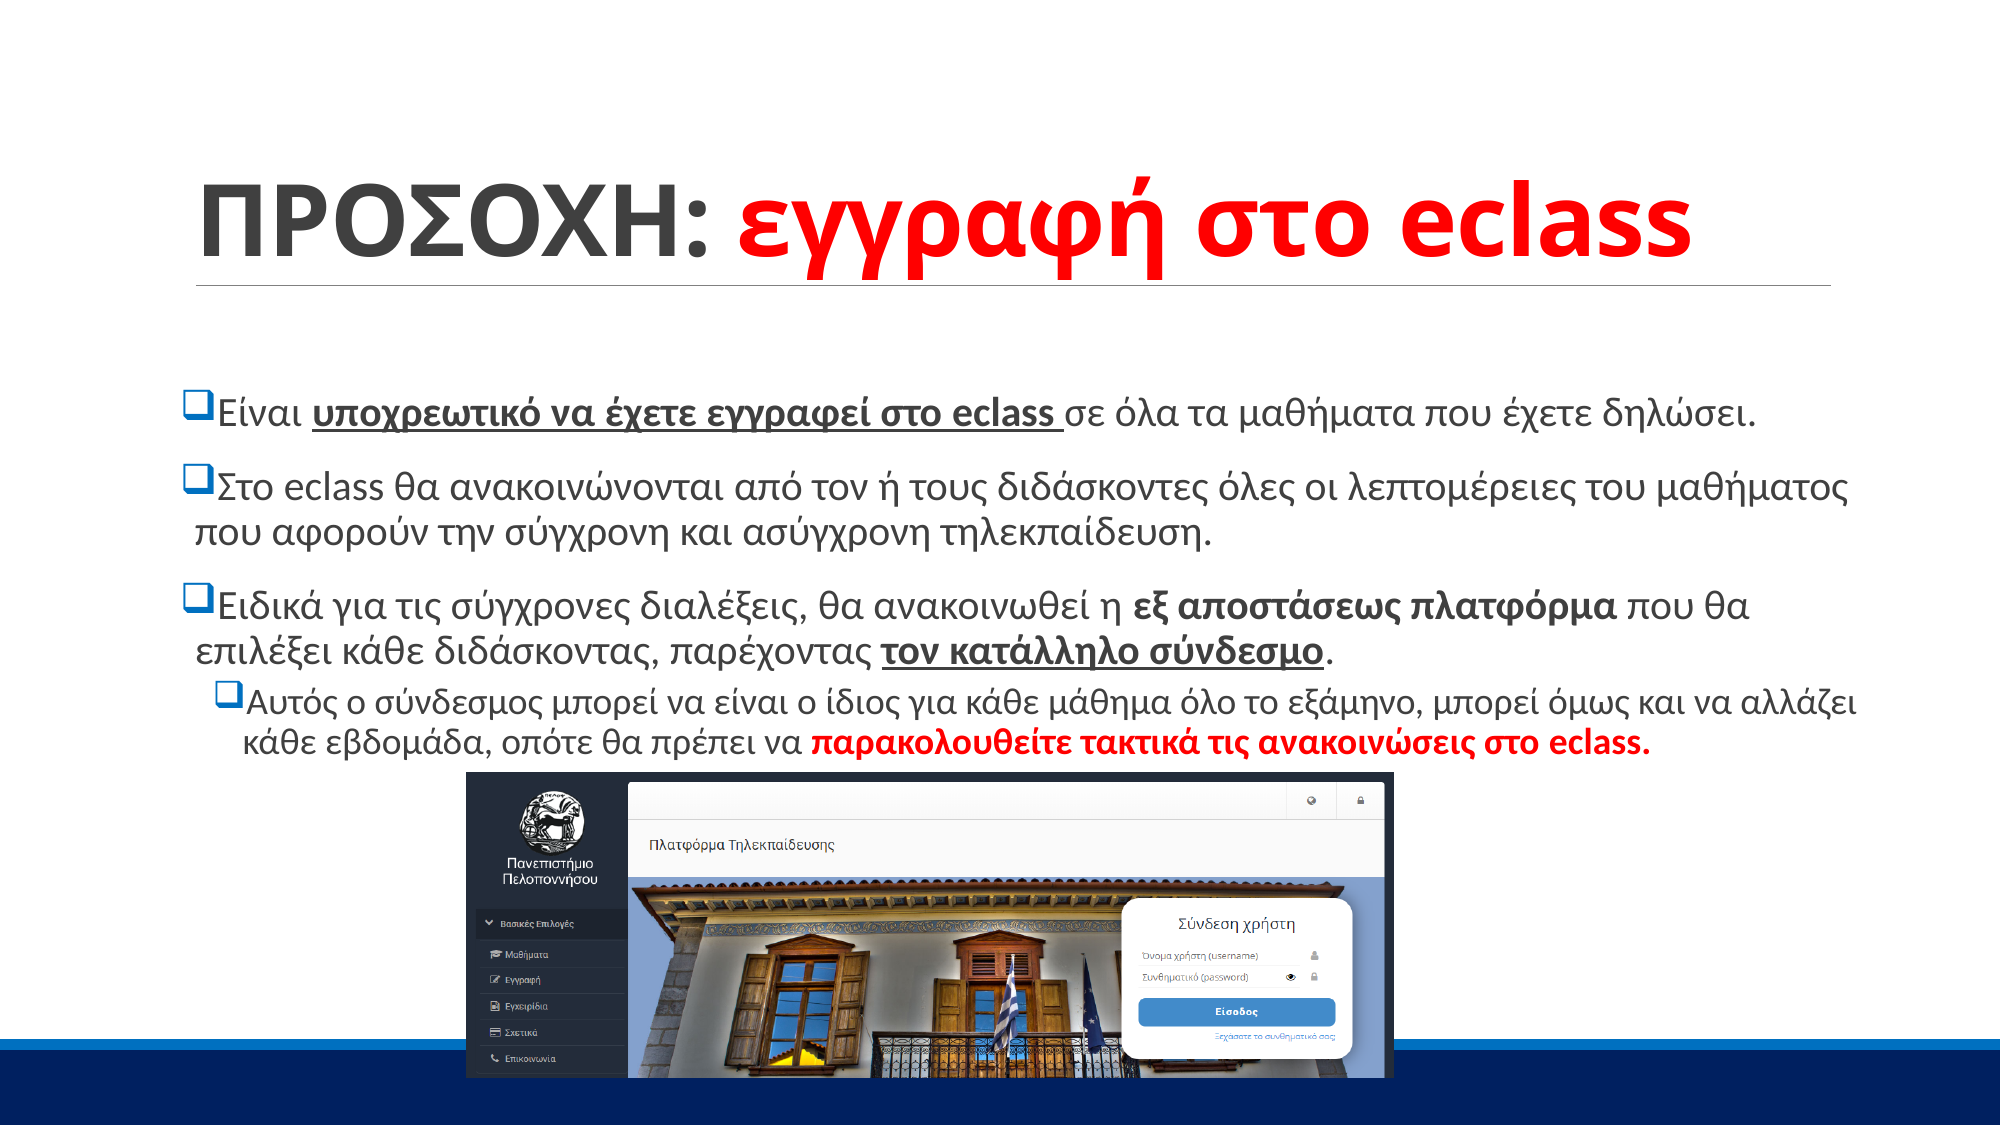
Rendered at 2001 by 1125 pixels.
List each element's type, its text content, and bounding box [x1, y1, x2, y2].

picture [465, 772, 1394, 1079]
list Είναι υποχρεωτικό να έχετε εγγραφεί στο eclass σε όλα τα μαθήματα που έχετε δηλώσει. Στο eclass θα ανακοινώνονται από τον ή τους διδάσκοντες όλες οι λεπτομέρειες του μαθήματος που αφορούν την σύγχρονη και ασύγχρονη τηλεκπαίδευση. Ειδικά για τις σύγχρονες διαλέξεις, θα ανακοινωθεί η εξ αποστάσεως πλατφόρμα που θα επιλέξει κάθε διδάσκοντας, παρέχοντας τον κατάλληλο σύνδεσμο. Αυτός ο σύνδεσμος μπορεί να είναι ο ίδιος για κάθε μάθημα όλο το εξάμηνο, μπορεί όμως και να αλλάζει κάθε εβδομάδα, οπότε θα πρέπει να παρακολουθείτε τακτικά τις ανακοινώσεις στο eclass. [179, 382, 1869, 793]
title ΠΡΟΣΟΧΗ: εγγραφή στο eclass [179, 47, 1830, 285]
